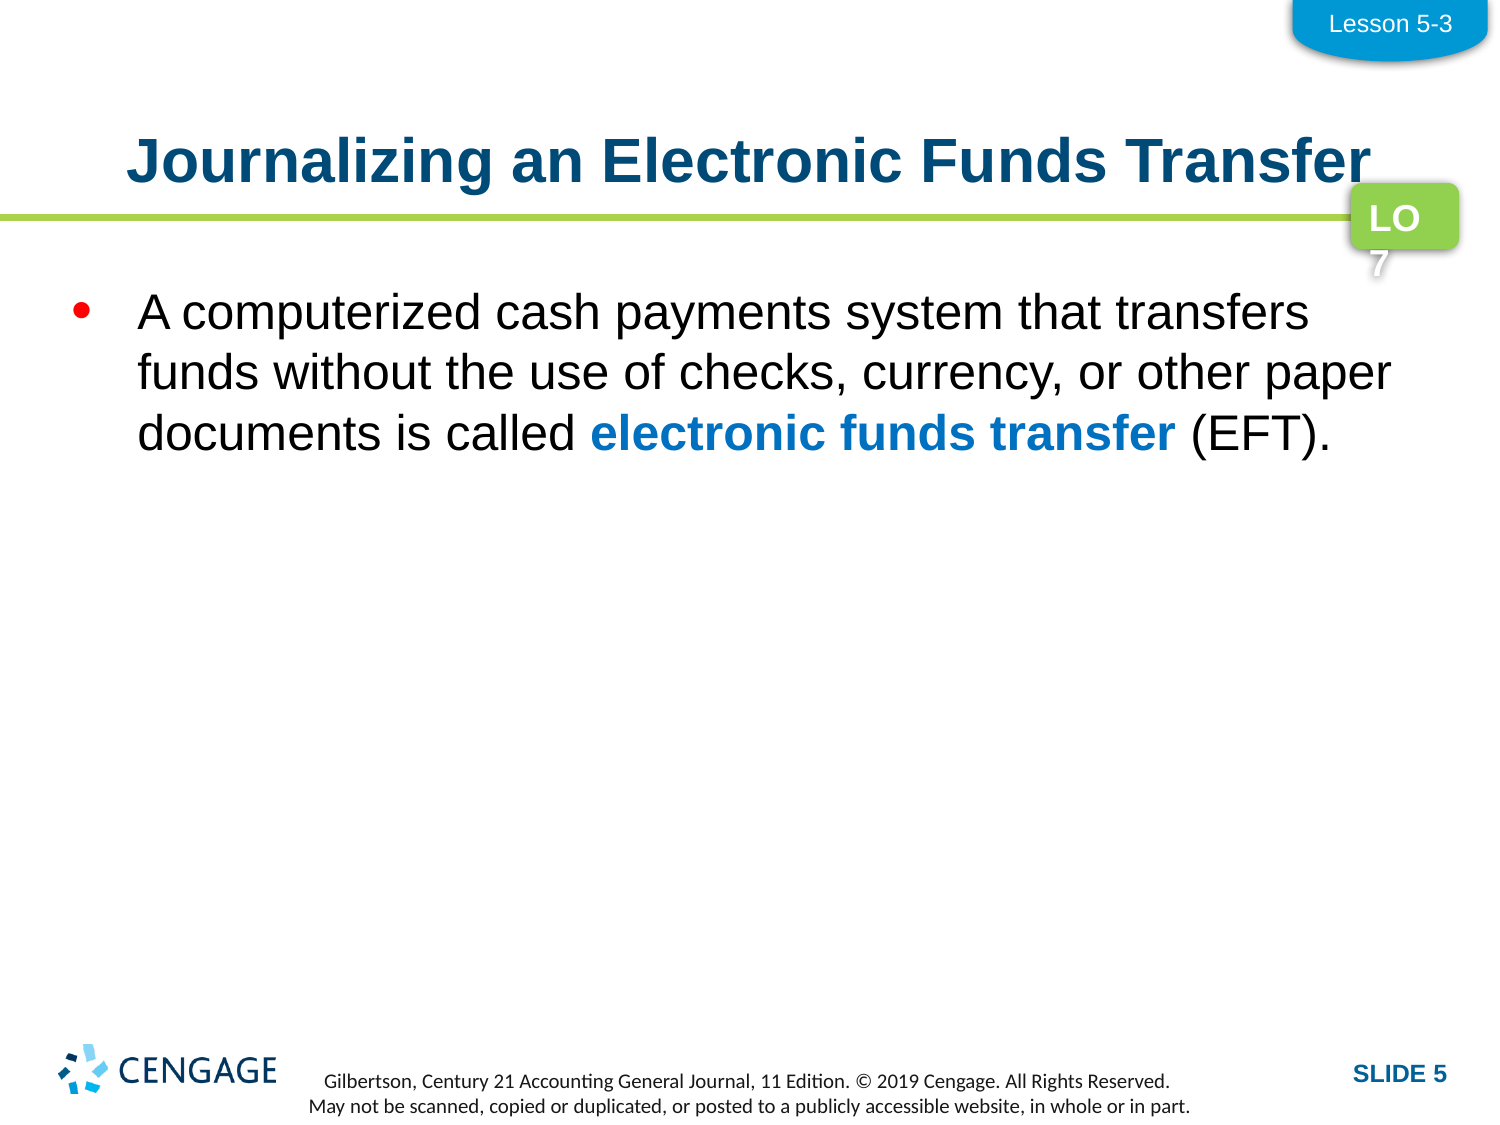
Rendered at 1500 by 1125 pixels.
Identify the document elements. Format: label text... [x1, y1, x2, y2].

title Journalizing an Electronic Funds Transfer [103, 128, 1397, 280]
picture [58, 1044, 276, 1094]
list A computerized cash payments system that transfers funds without the use of checks, currency, or other paper documents is called electronic funds transfer (EFT). [71, 280, 1437, 481]
text_box Lesson 5-3 [1313, 0, 1468, 45]
text_box LO7 [1350, 183, 1460, 250]
text_box SLIDE 5 [1162, 1049, 1463, 1095]
text_box [1292, 0, 1488, 62]
